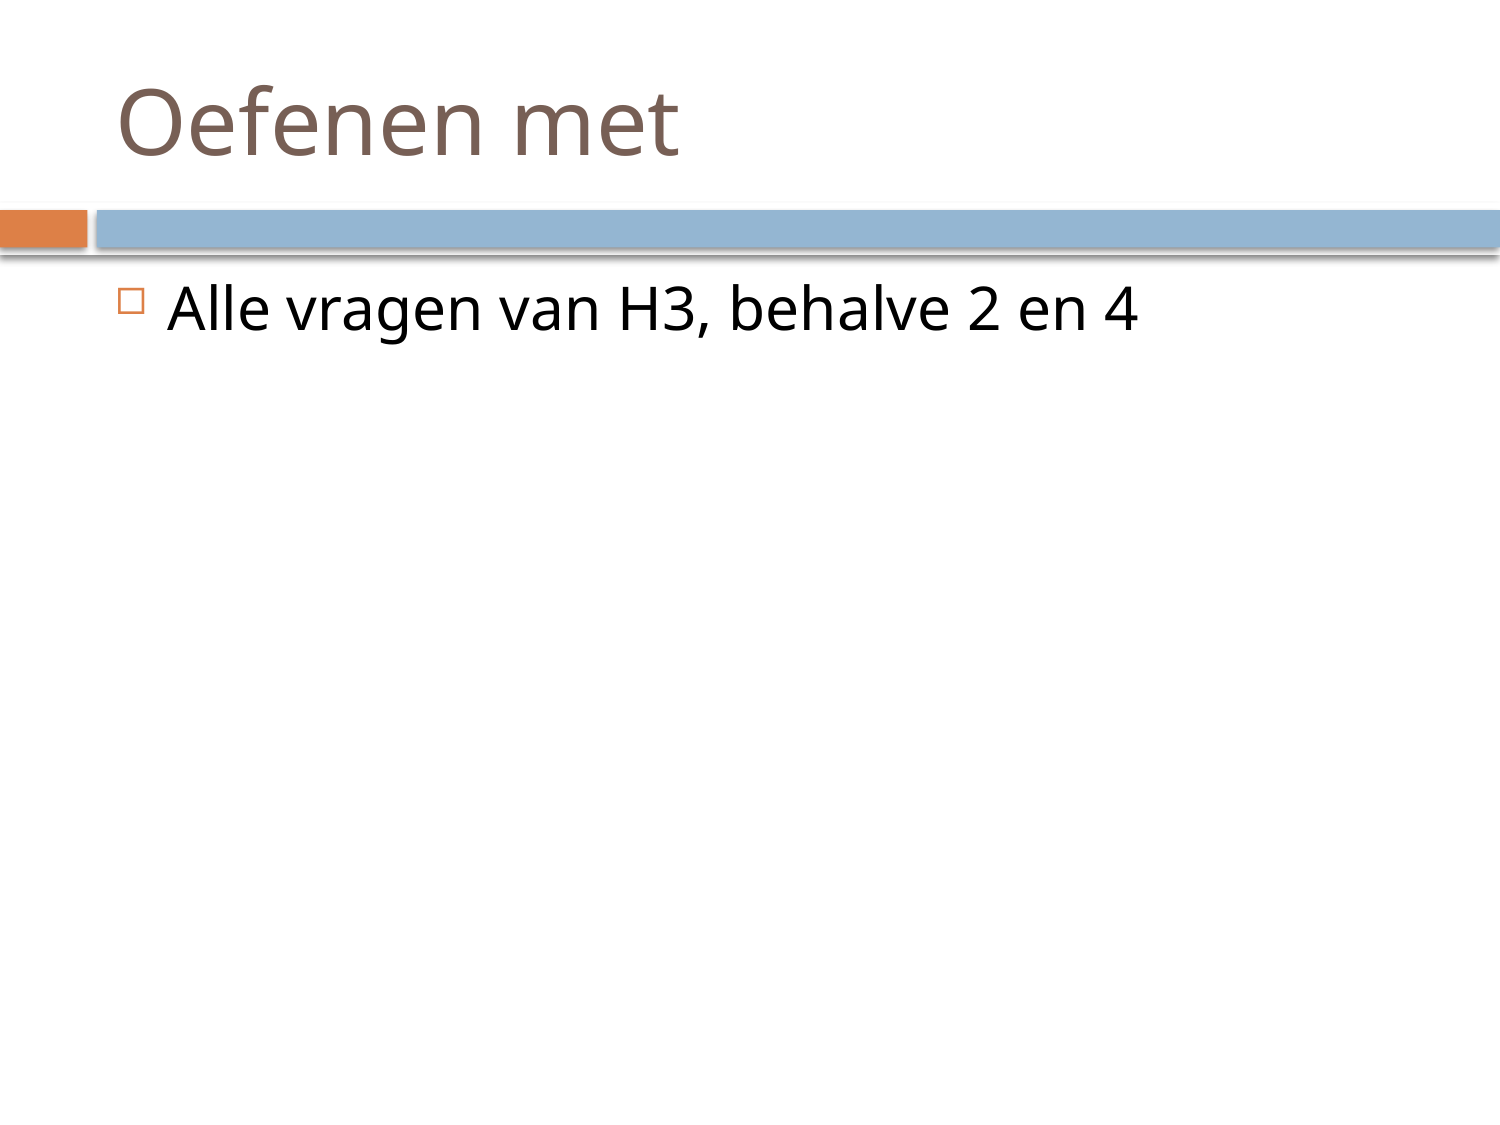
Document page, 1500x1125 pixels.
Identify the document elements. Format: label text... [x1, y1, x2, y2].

title Oefenen met [100, 37, 1438, 200]
list Alle vragen van H3, behalve 2 en 4 [100, 262, 1438, 1000]
